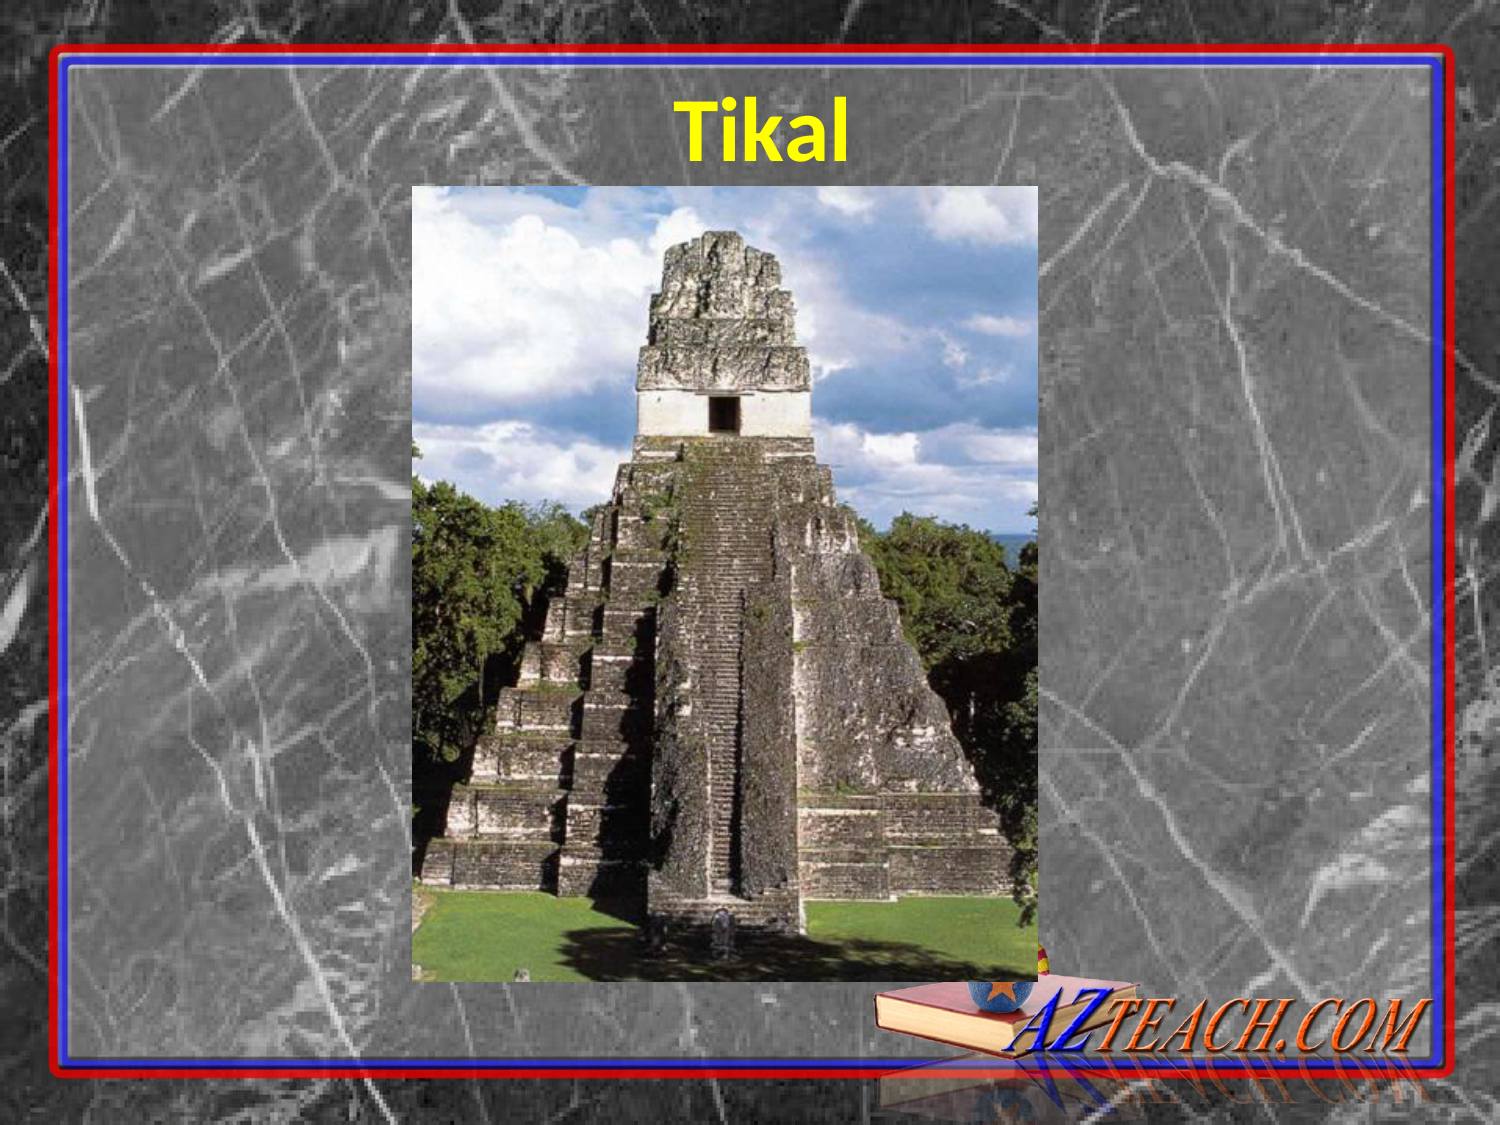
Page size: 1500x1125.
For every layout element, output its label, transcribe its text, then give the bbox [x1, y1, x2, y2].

title Tikal [87, 62, 1438, 250]
picture [0, 0, 1500, 1125]
